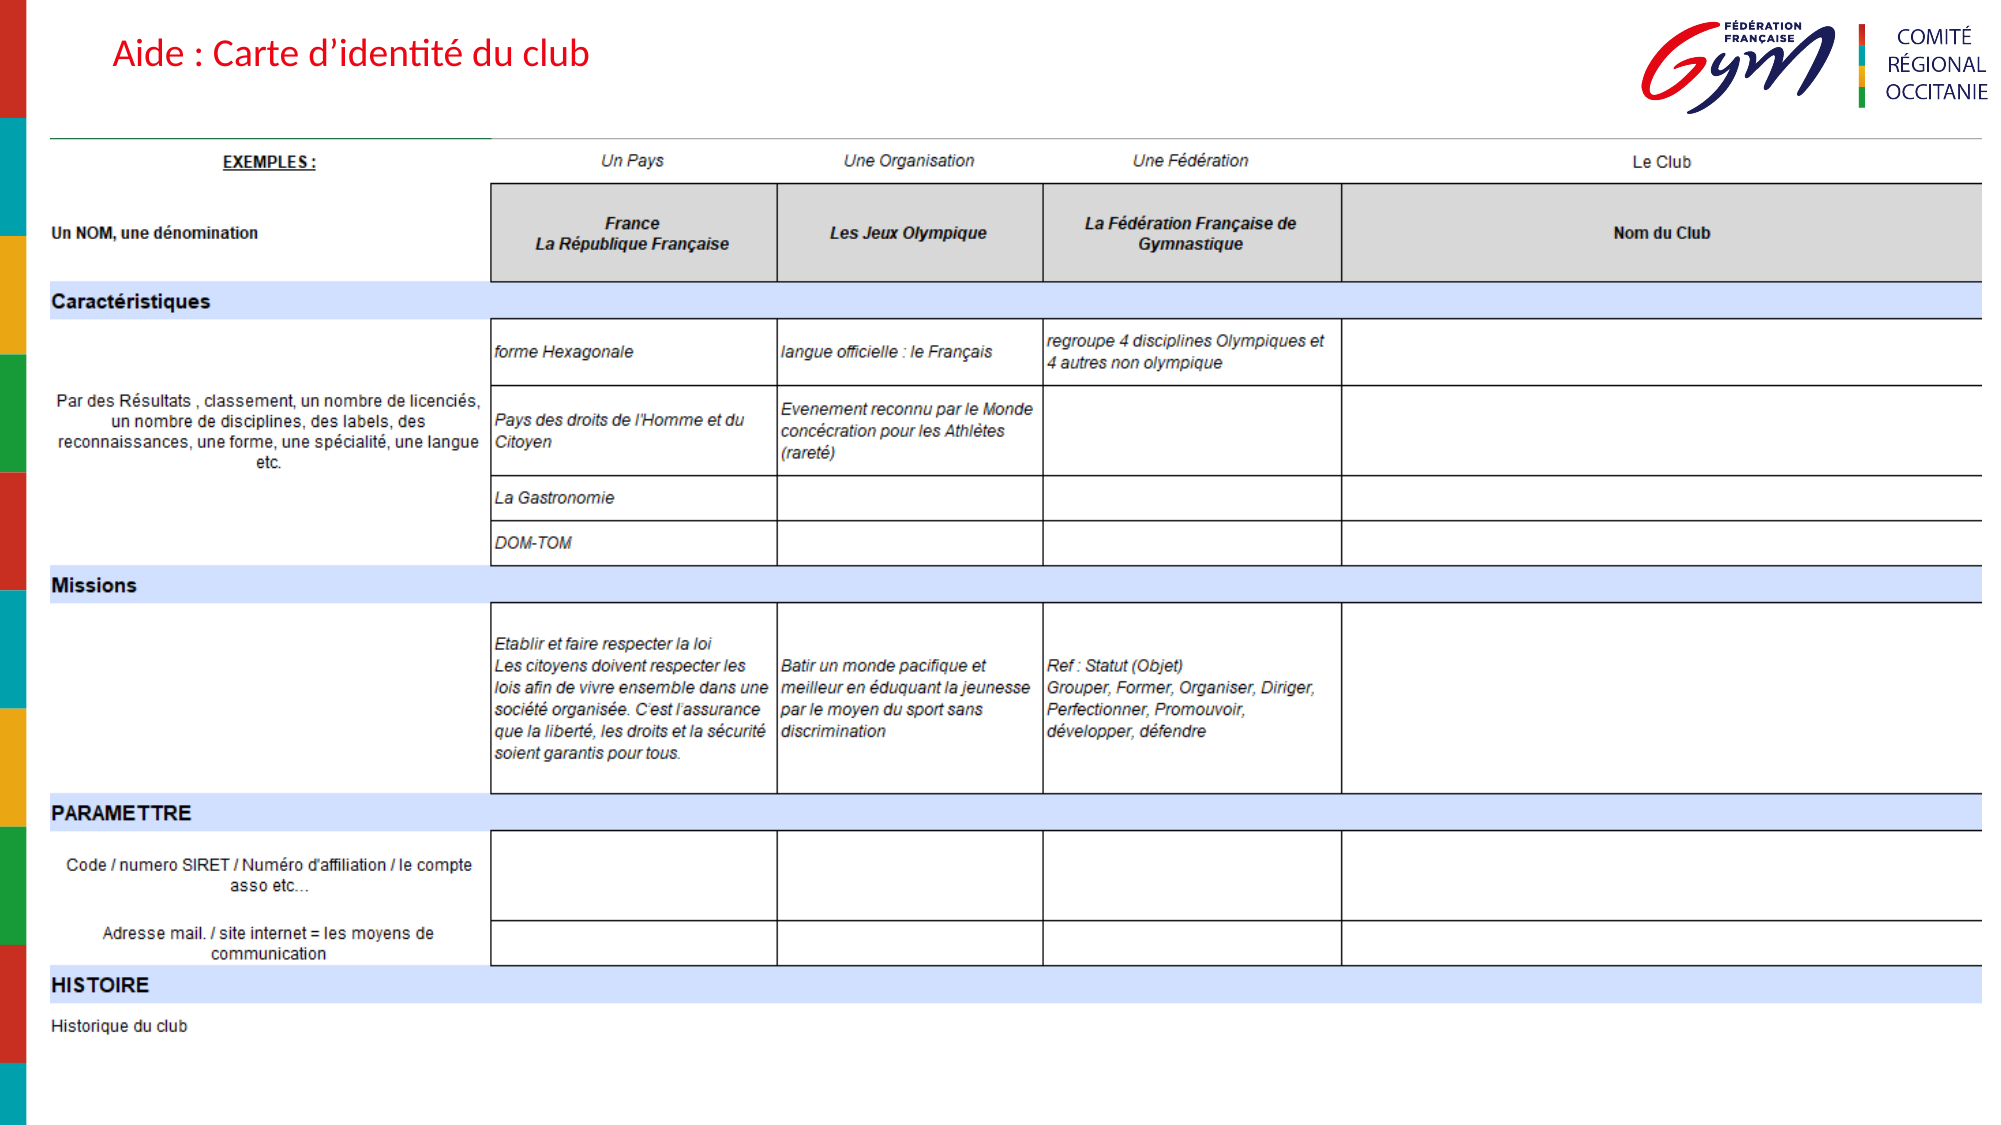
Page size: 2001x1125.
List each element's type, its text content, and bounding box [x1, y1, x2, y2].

title Aide : Carte d’identité du club [97, 19, 1626, 130]
picture [1641, 19, 1989, 114]
picture [49, 138, 1982, 1043]
